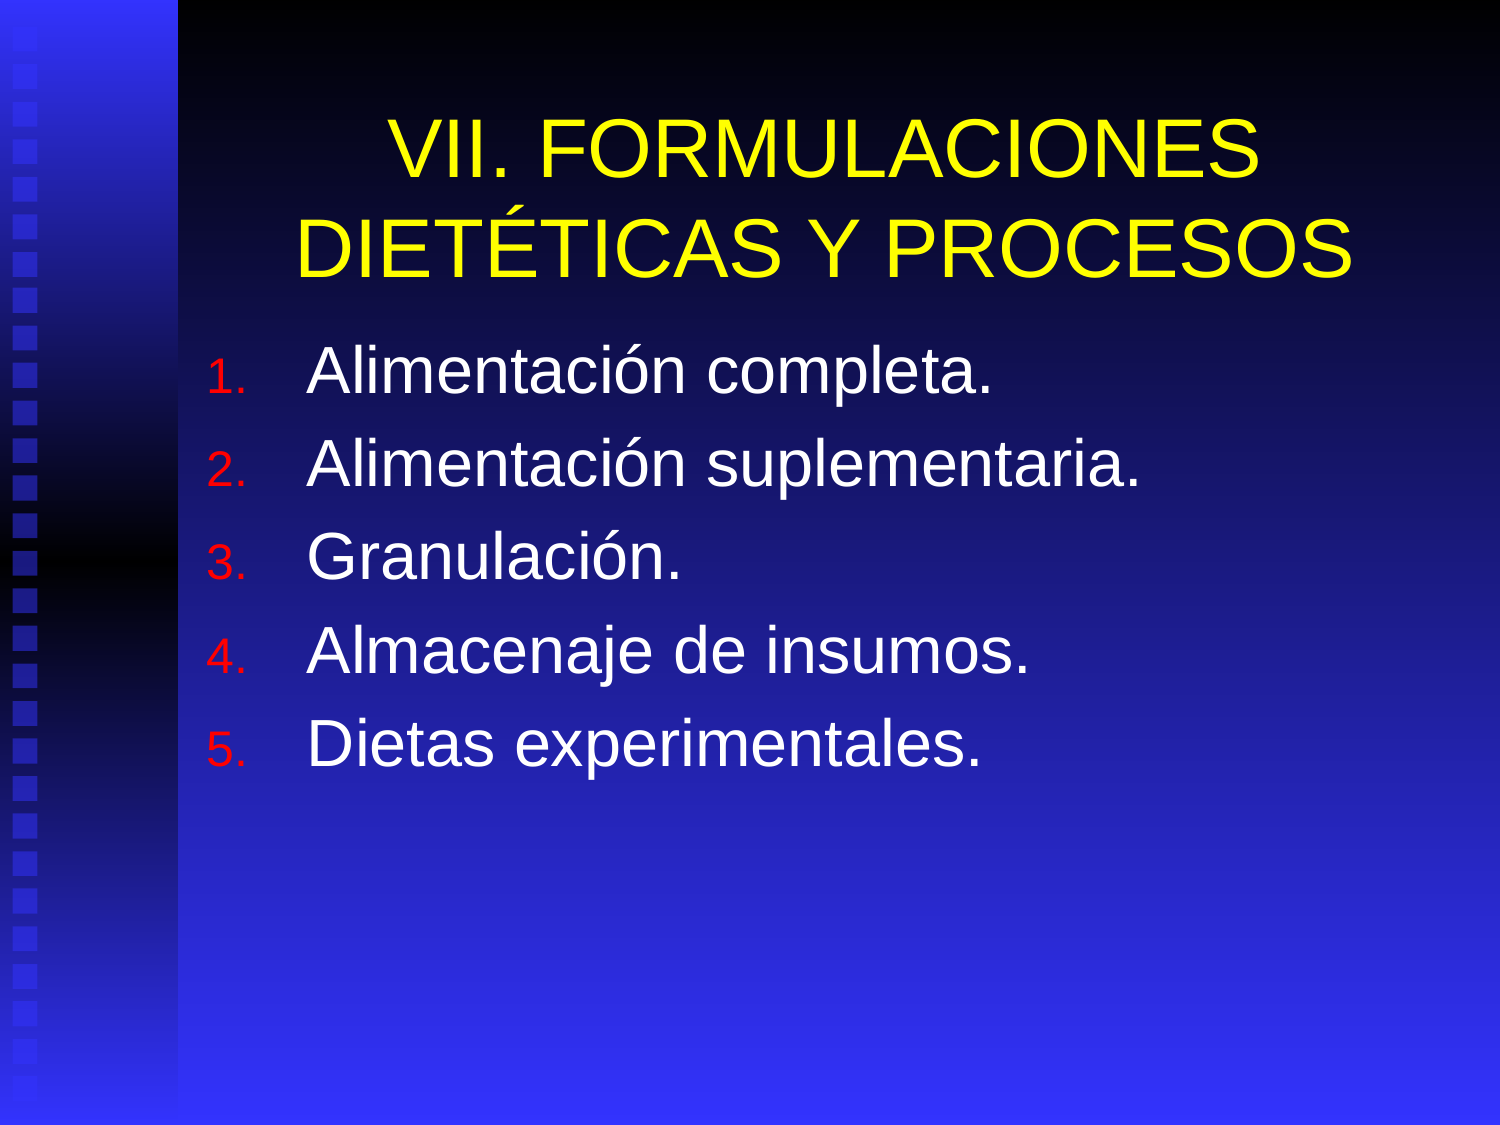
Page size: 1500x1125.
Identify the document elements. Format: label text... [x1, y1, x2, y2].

title VII. FORMULACIONES DIETÉTICAS Y PROCESOS [187, 99, 1463, 288]
list Alimentación completa. Alimentación suplementaria. Granulación. Almacenaje de insumos. Dietas experimentales. [191, 318, 1468, 995]
